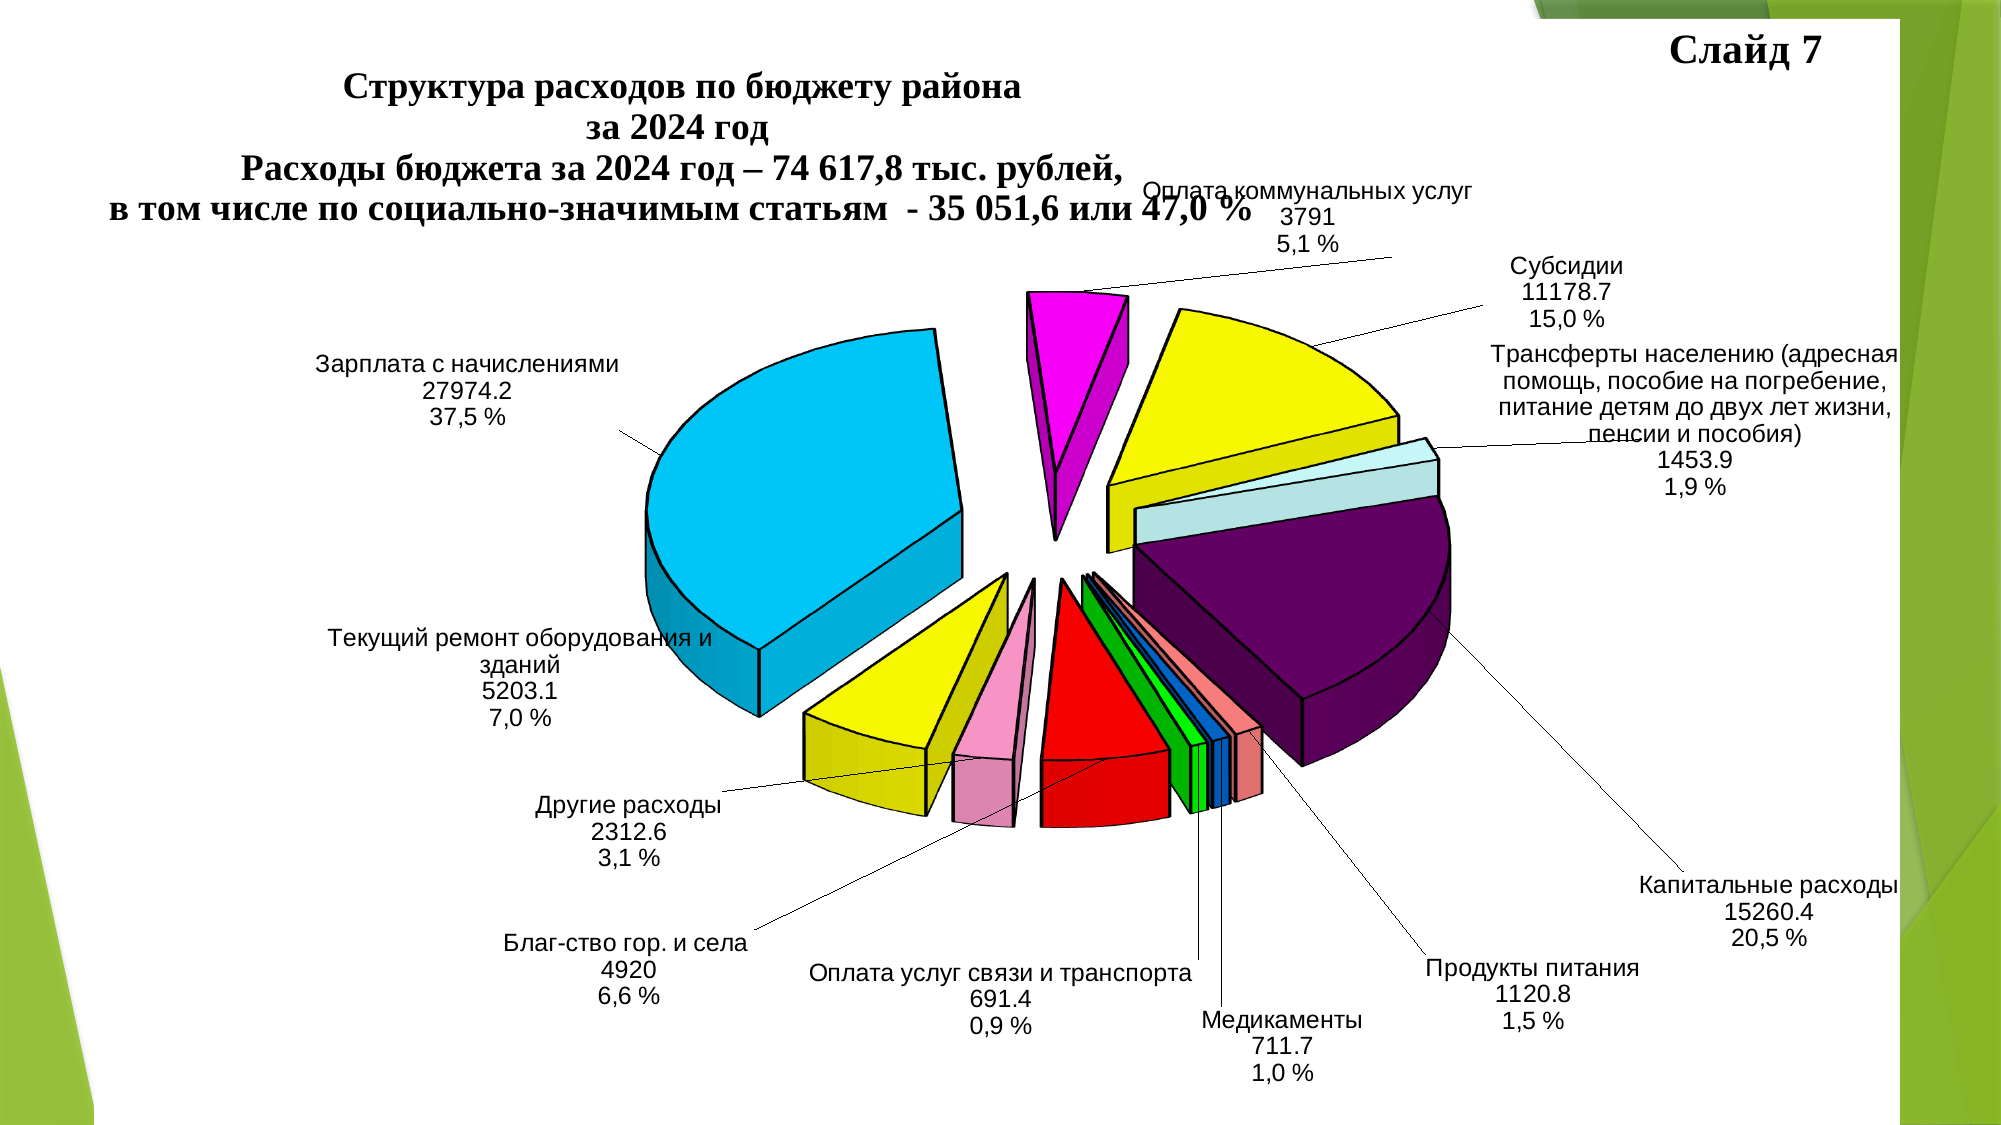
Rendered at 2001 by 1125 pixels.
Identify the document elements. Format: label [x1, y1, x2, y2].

chart [93, 18, 1901, 1125]
